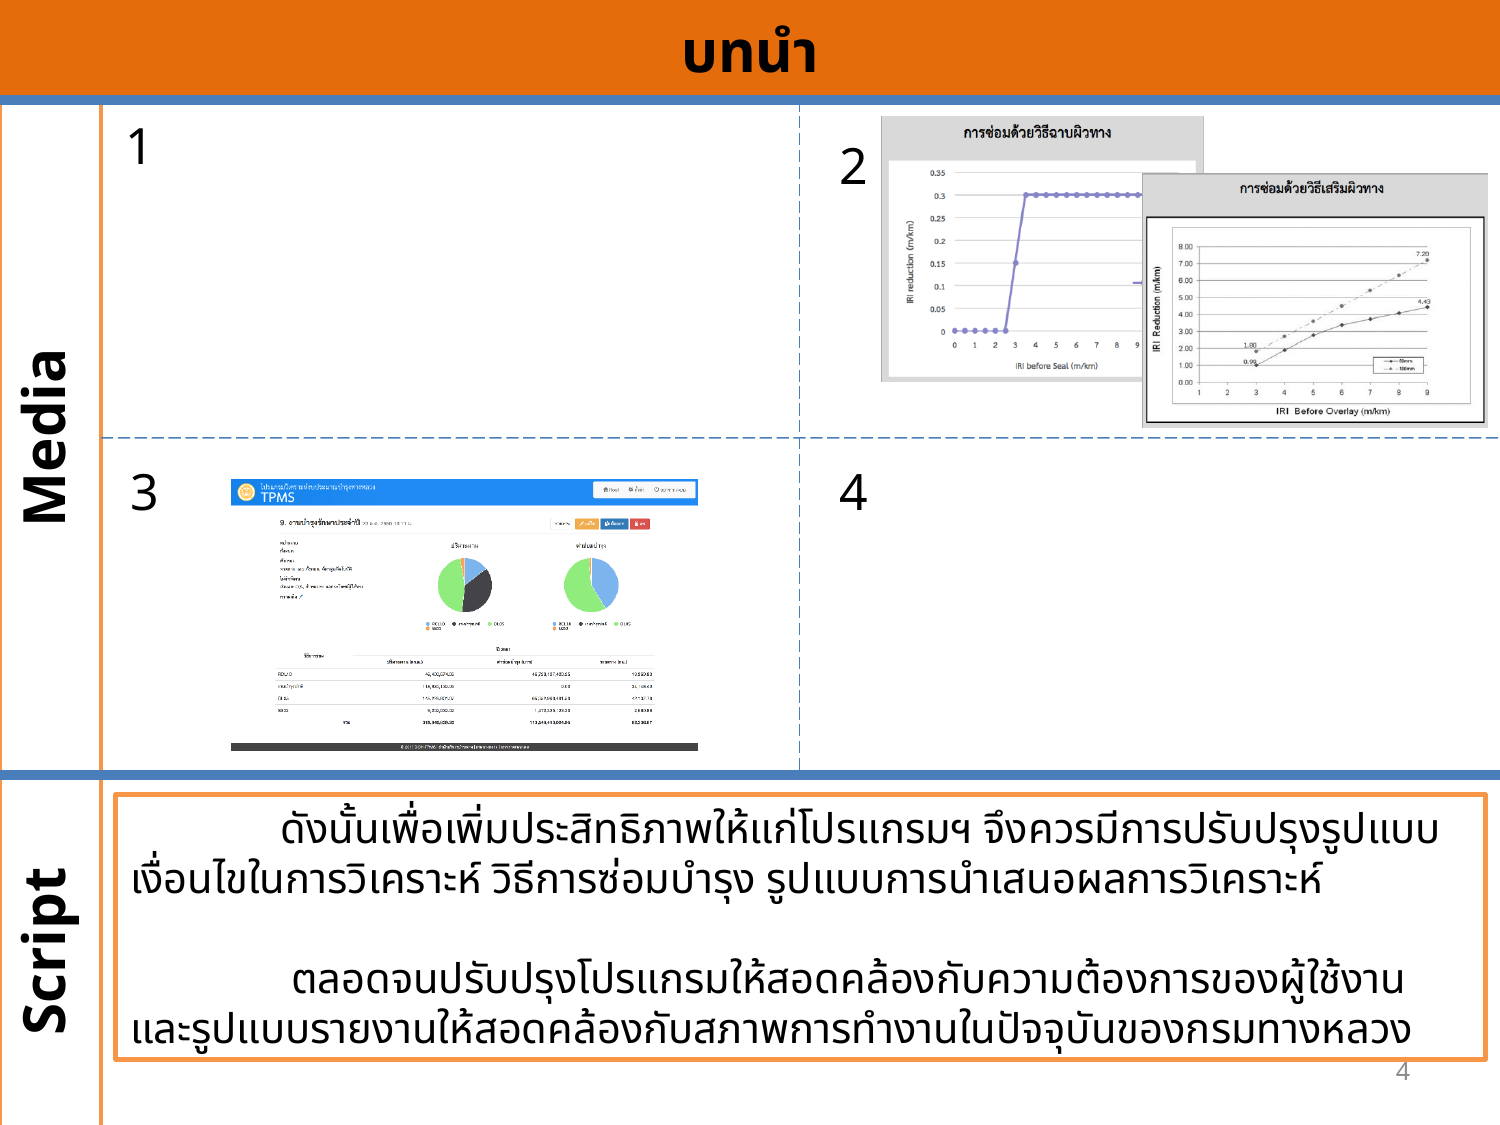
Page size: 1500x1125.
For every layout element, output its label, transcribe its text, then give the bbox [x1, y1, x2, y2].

slide_number 4 [1074, 1042, 1425, 1103]
text_box 1 [110, 112, 160, 182]
picture [881, 116, 1488, 428]
text_box 2 [825, 126, 875, 202]
text_box Script [0, 787, 103, 1125]
text_box 4 [825, 453, 875, 528]
title บทนำ [0, 0, 1500, 95]
picture [231, 479, 699, 751]
text_box 3 [115, 453, 165, 528]
text_box ดังนั้นเพื่อเพิ่มประสิทธิภาพให้แก่โปรแกรมฯ จึงควรมีการปรับปรุงรูปแบบ เงื่อนไขในการวิเคราะห์ วิธีการซ่อมบำรุง รูปแบบการนำเสนอผลการวิเคราะห์ ตลอดจนปรับปรุงโปรแกรมให้สอดคล้องกับความต้องการของผู้ใช้งาน และรูปแบบรายงานให้สอดคล้องกับสภาพการทำงานในปัจจุบันของกรมทางหลวง [115, 794, 1486, 1060]
text_box Media [0, 112, 103, 770]
